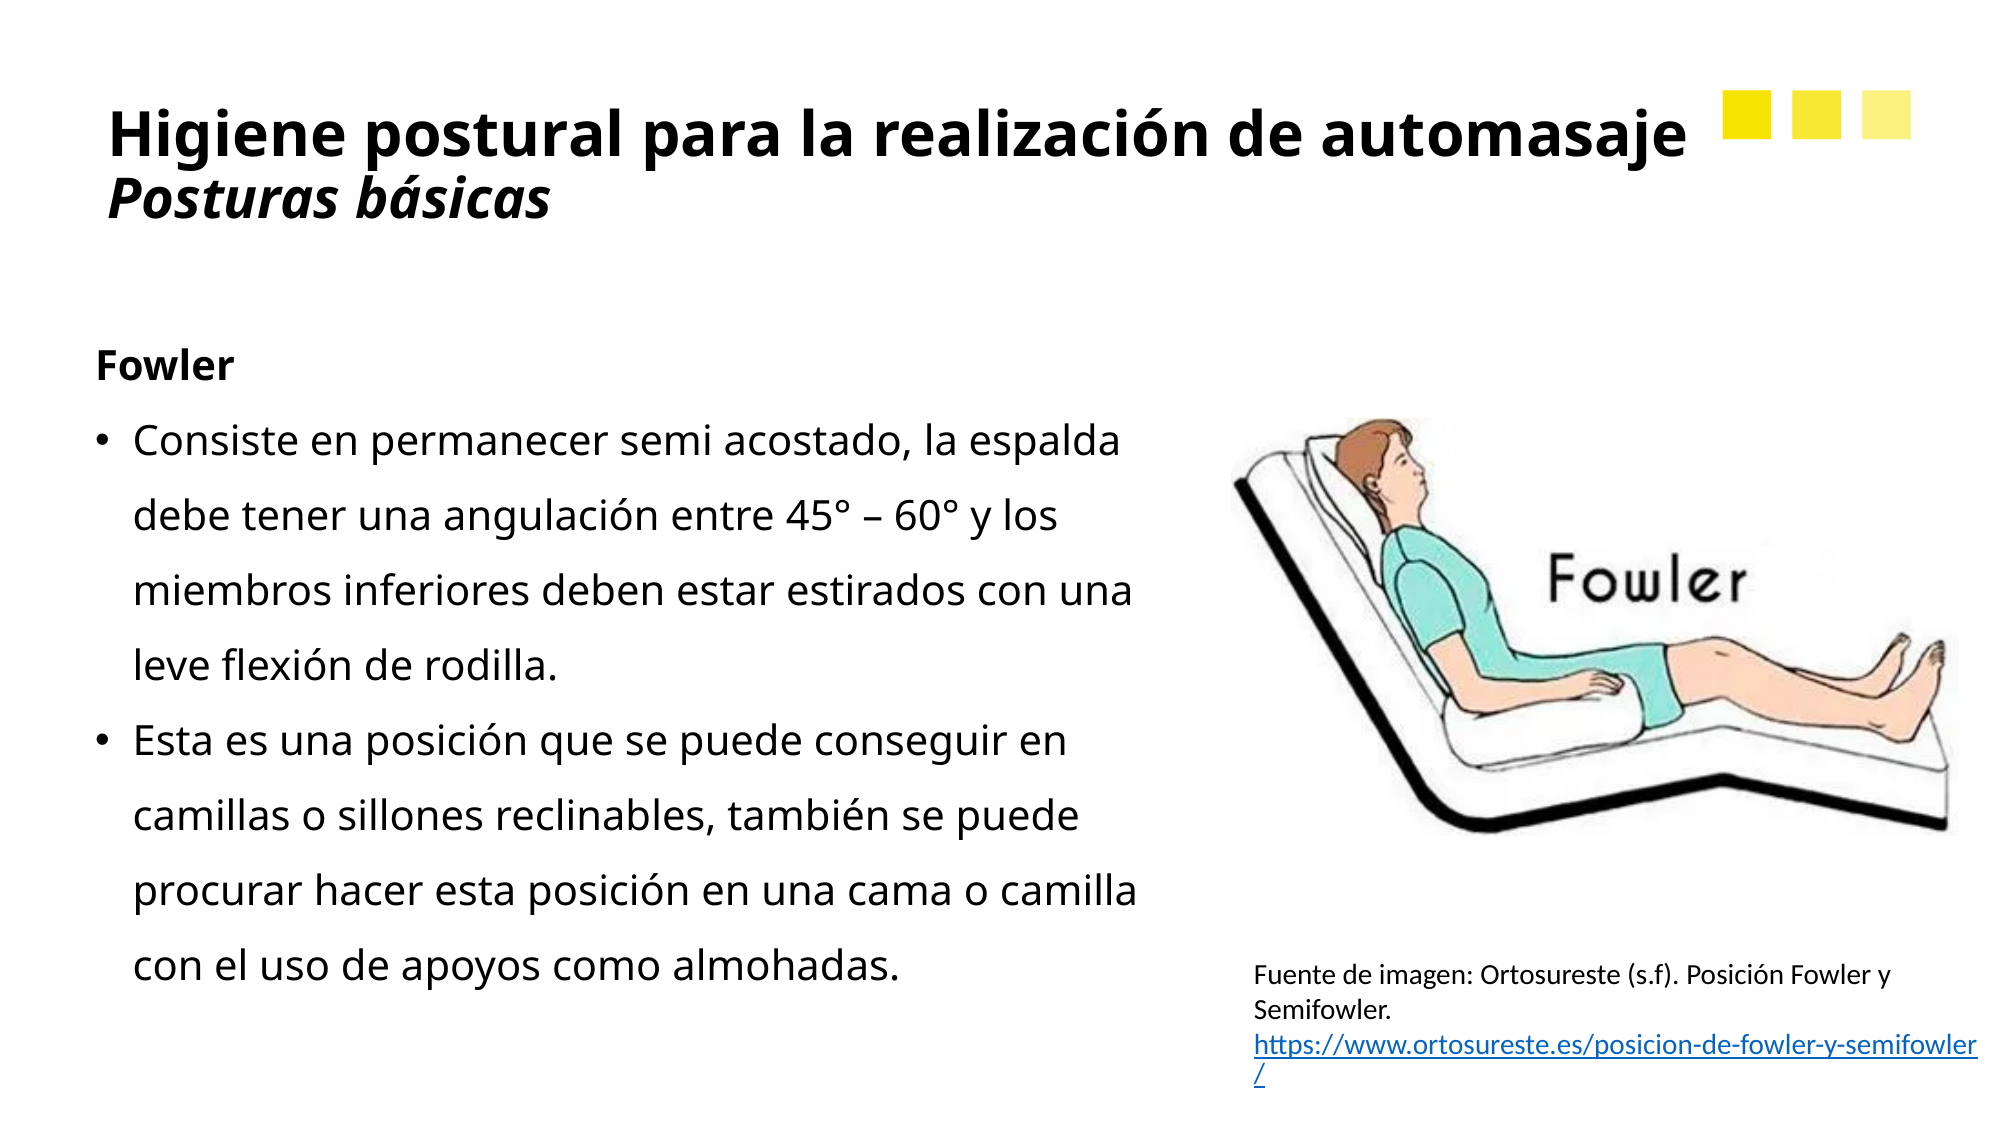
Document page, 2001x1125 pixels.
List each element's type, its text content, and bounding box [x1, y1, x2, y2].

picture [1231, 418, 1959, 836]
title Higiene postural para la realización de automasaje Posturas básicas [92, 90, 1818, 243]
picture [1612, 0, 2000, 215]
text_box Fuente de imagen: Ortosureste (s.f). Posición Fowler y Semifowler. https://www.ortosureste.es/posicion-de-fowler-y-semifowler/ [1239, 948, 2000, 1103]
text_box Fowler Consiste en permanecer semi acostado, la espalda debe tener una angulación entre 45° – 60° y los miembros inferiores deben estar estirados con una leve flexión de rodilla. Esta es una posición que se puede conseguir en camillas o sillones reclinables, también se puede procurar hacer esta posición en una cama o camilla con el uso de apoyos como almohadas. [80, 306, 1215, 949]
